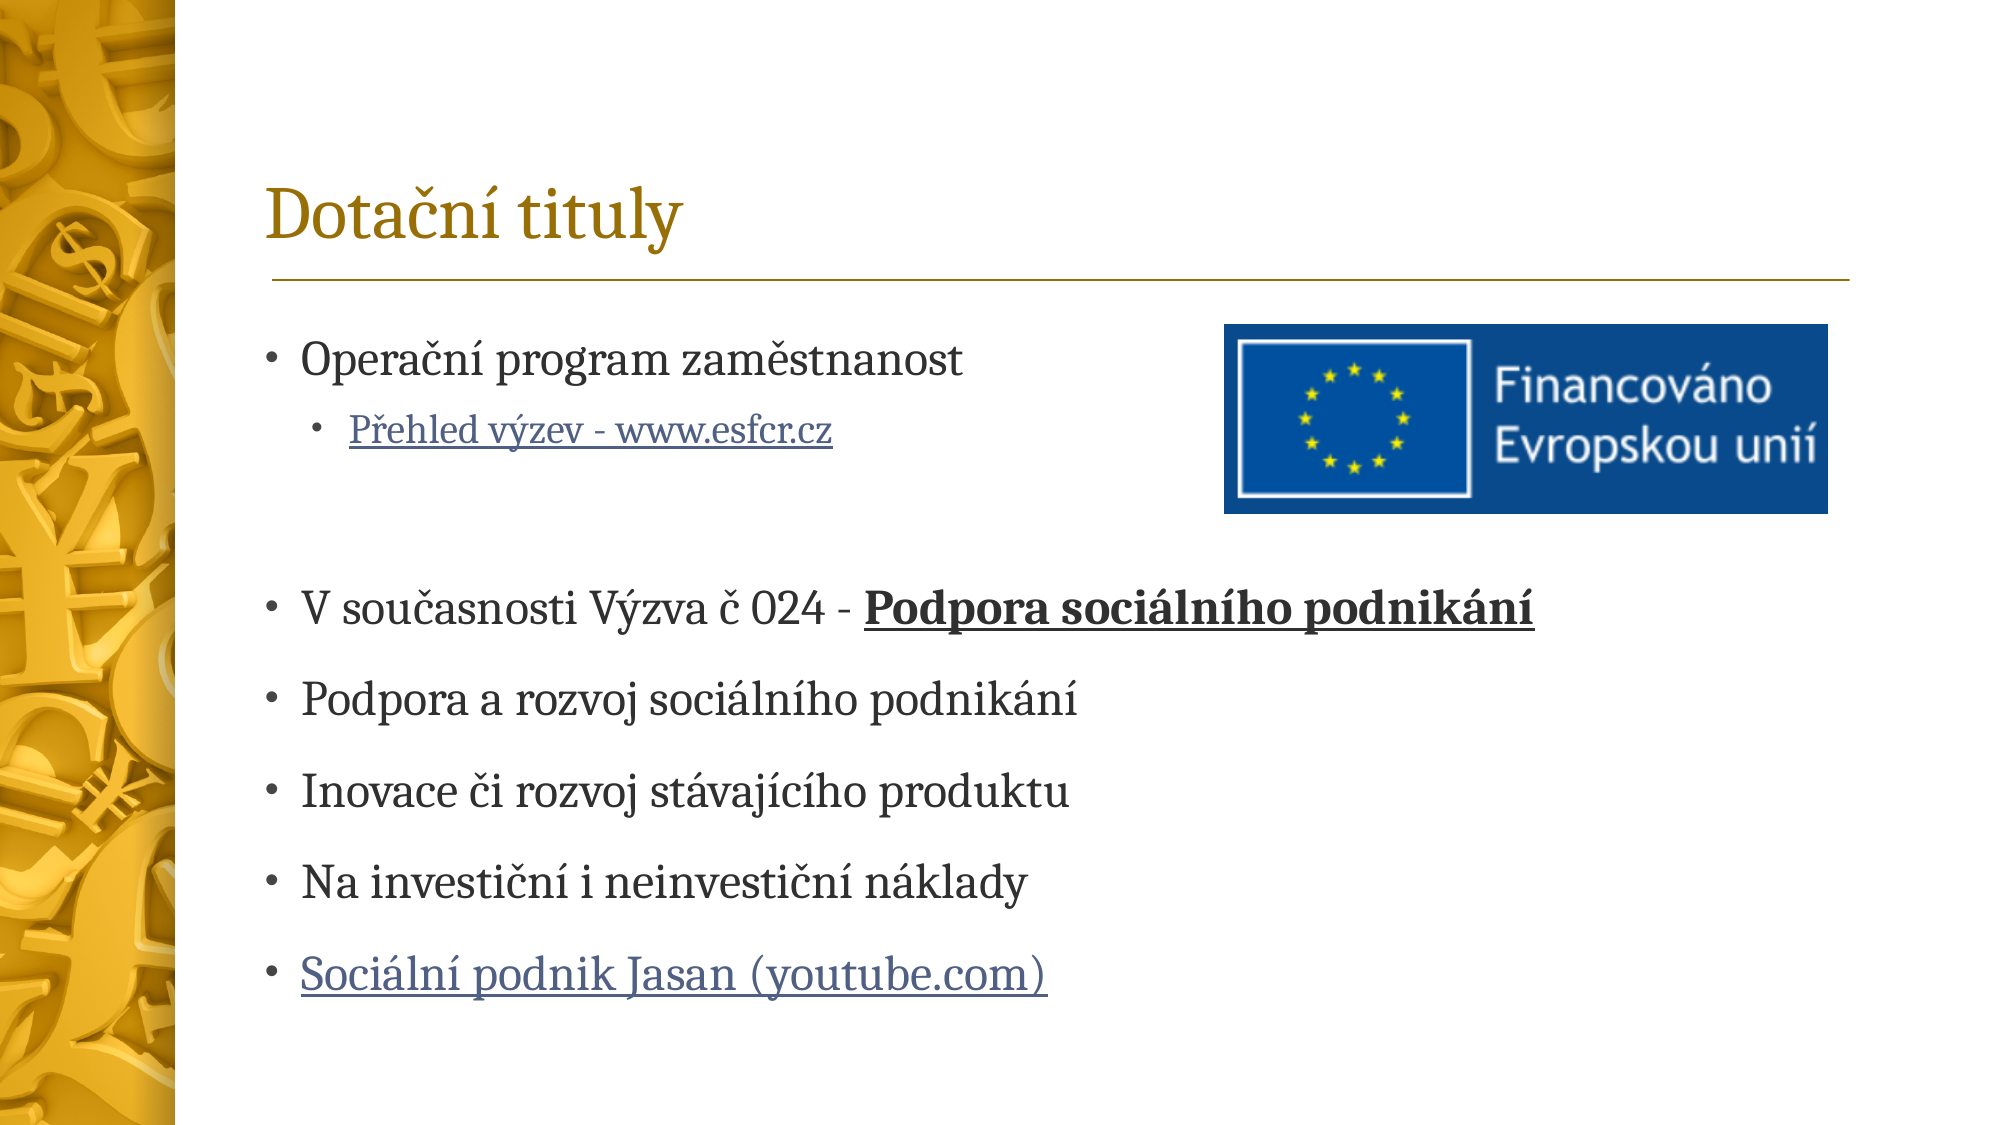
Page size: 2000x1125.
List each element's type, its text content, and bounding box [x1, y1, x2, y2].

picture [1224, 324, 1828, 514]
title Dotační tituly [249, 62, 1863, 263]
picture [0, 0, 175, 1125]
list Operační program zaměstnanost Přehled výzev - www.esfcr.cz V současnosti Výzva č 024 - Podpora sociálního podnikání Podpora a rozvoj sociálního podnikání Inovace či rozvoj stávajícího produktu Na investiční i neinvestiční náklady Sociální podnik Jasan (youtube.com) [249, 324, 1863, 1083]
